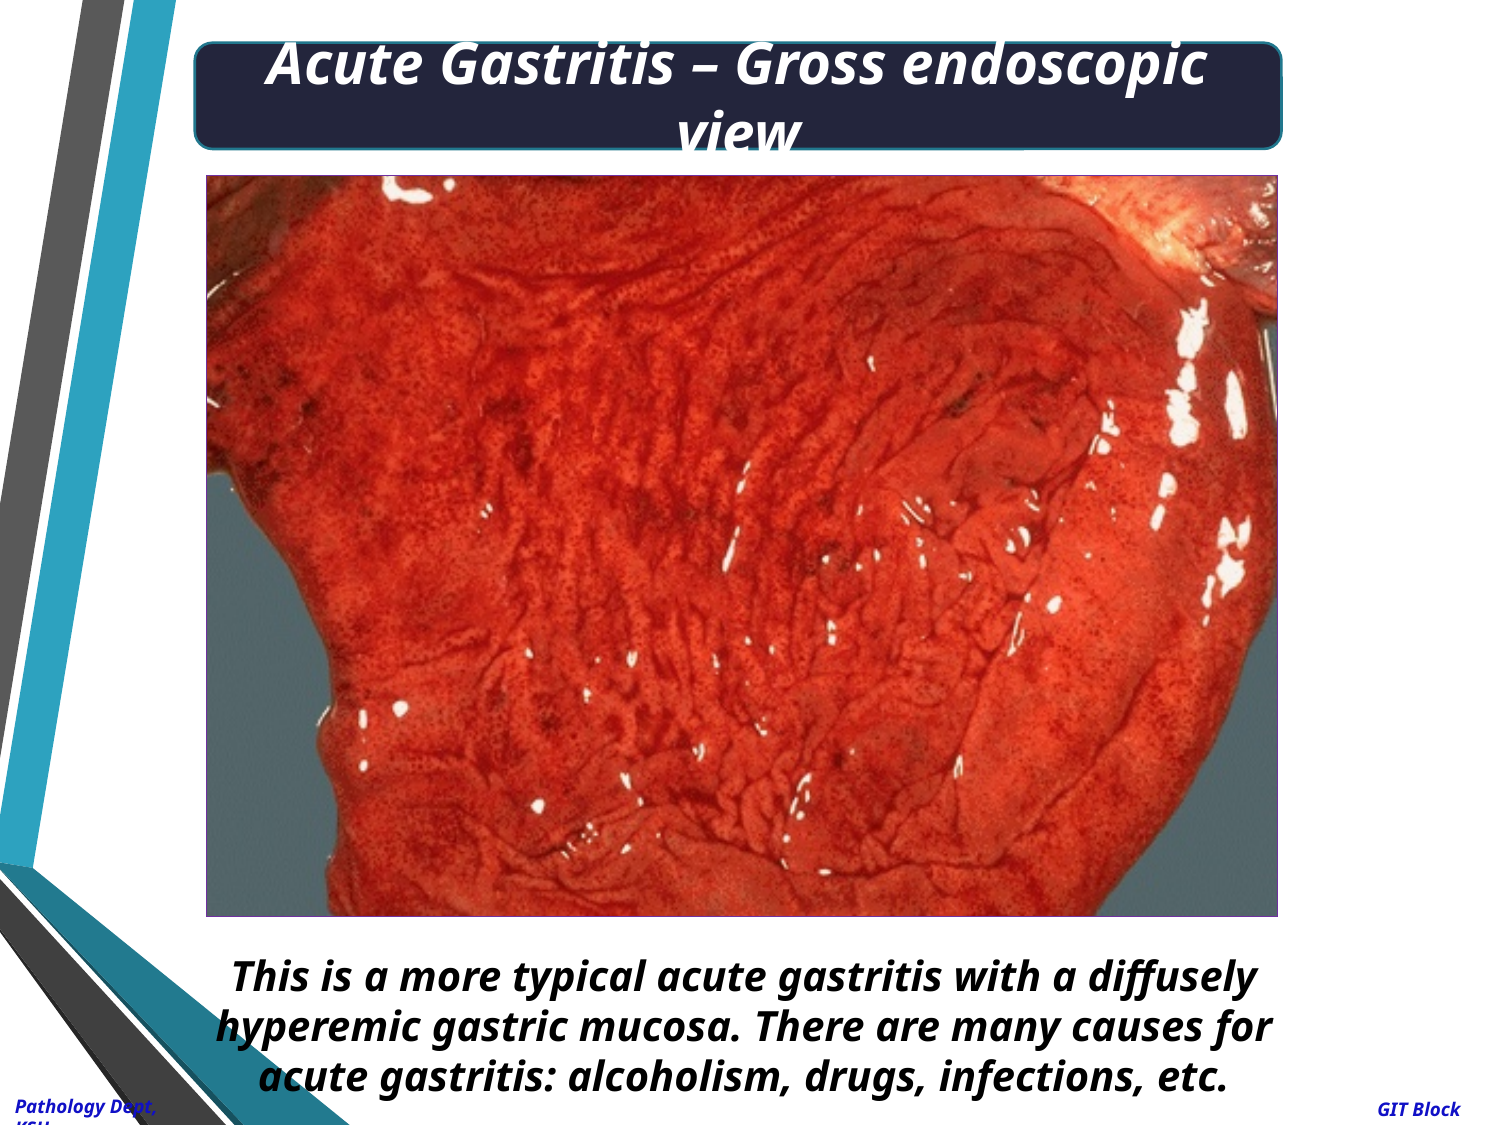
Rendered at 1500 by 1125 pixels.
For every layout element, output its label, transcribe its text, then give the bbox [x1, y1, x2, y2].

text_box This is a more typical acute gastritis with a diffusely hyperemic gastric mucosa. There are many causes for acute gastritis: alcoholism, drugs, infections, etc. [182, 942, 1306, 1108]
text_box Pathology Dept, KSU [0, 1087, 200, 1125]
picture [206, 175, 1278, 918]
text_box GIT Block [1362, 1089, 1500, 1125]
text_box Acute Gastritis – Gross endoscopic view [193, 41, 1283, 151]
